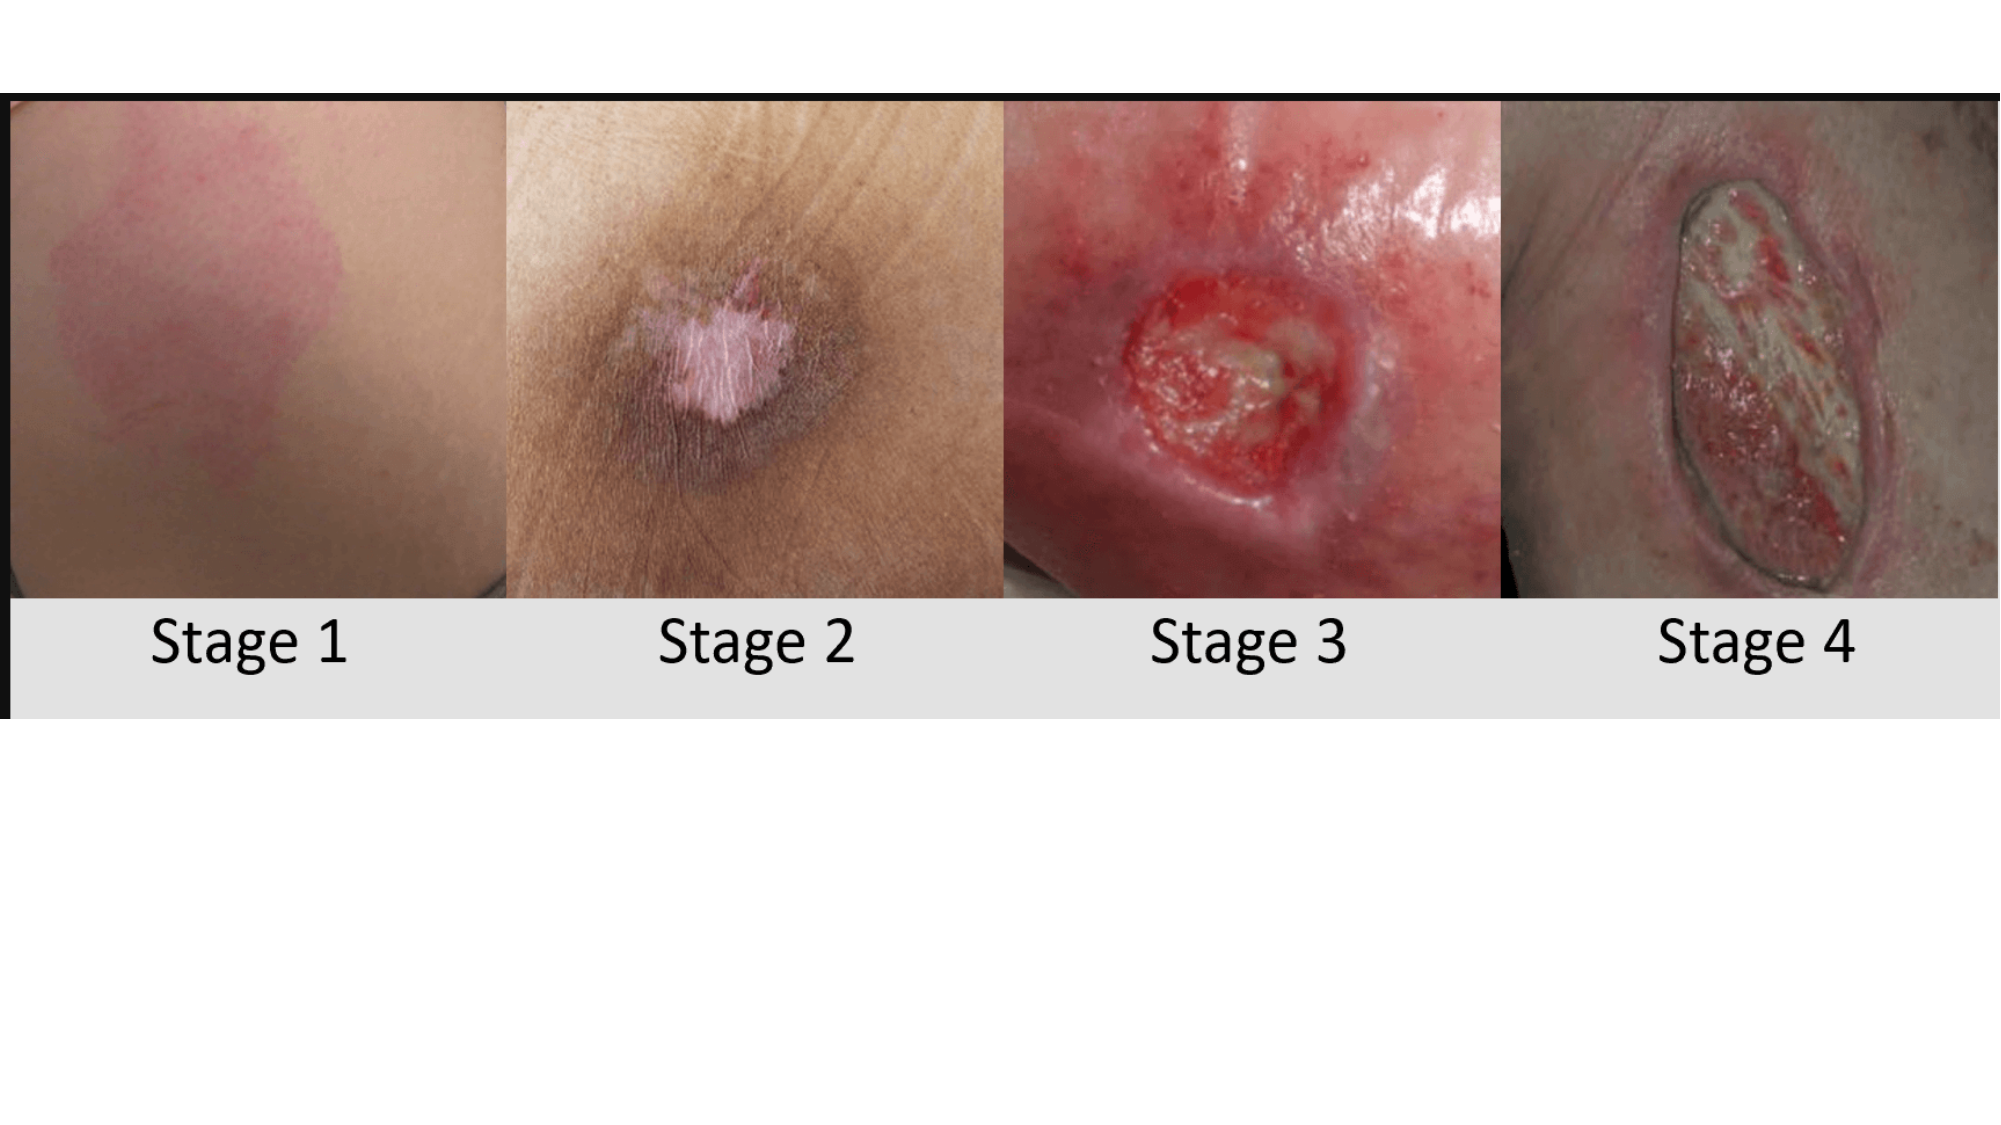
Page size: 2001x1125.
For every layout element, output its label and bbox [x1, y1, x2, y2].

list [0, 93, 2000, 719]
